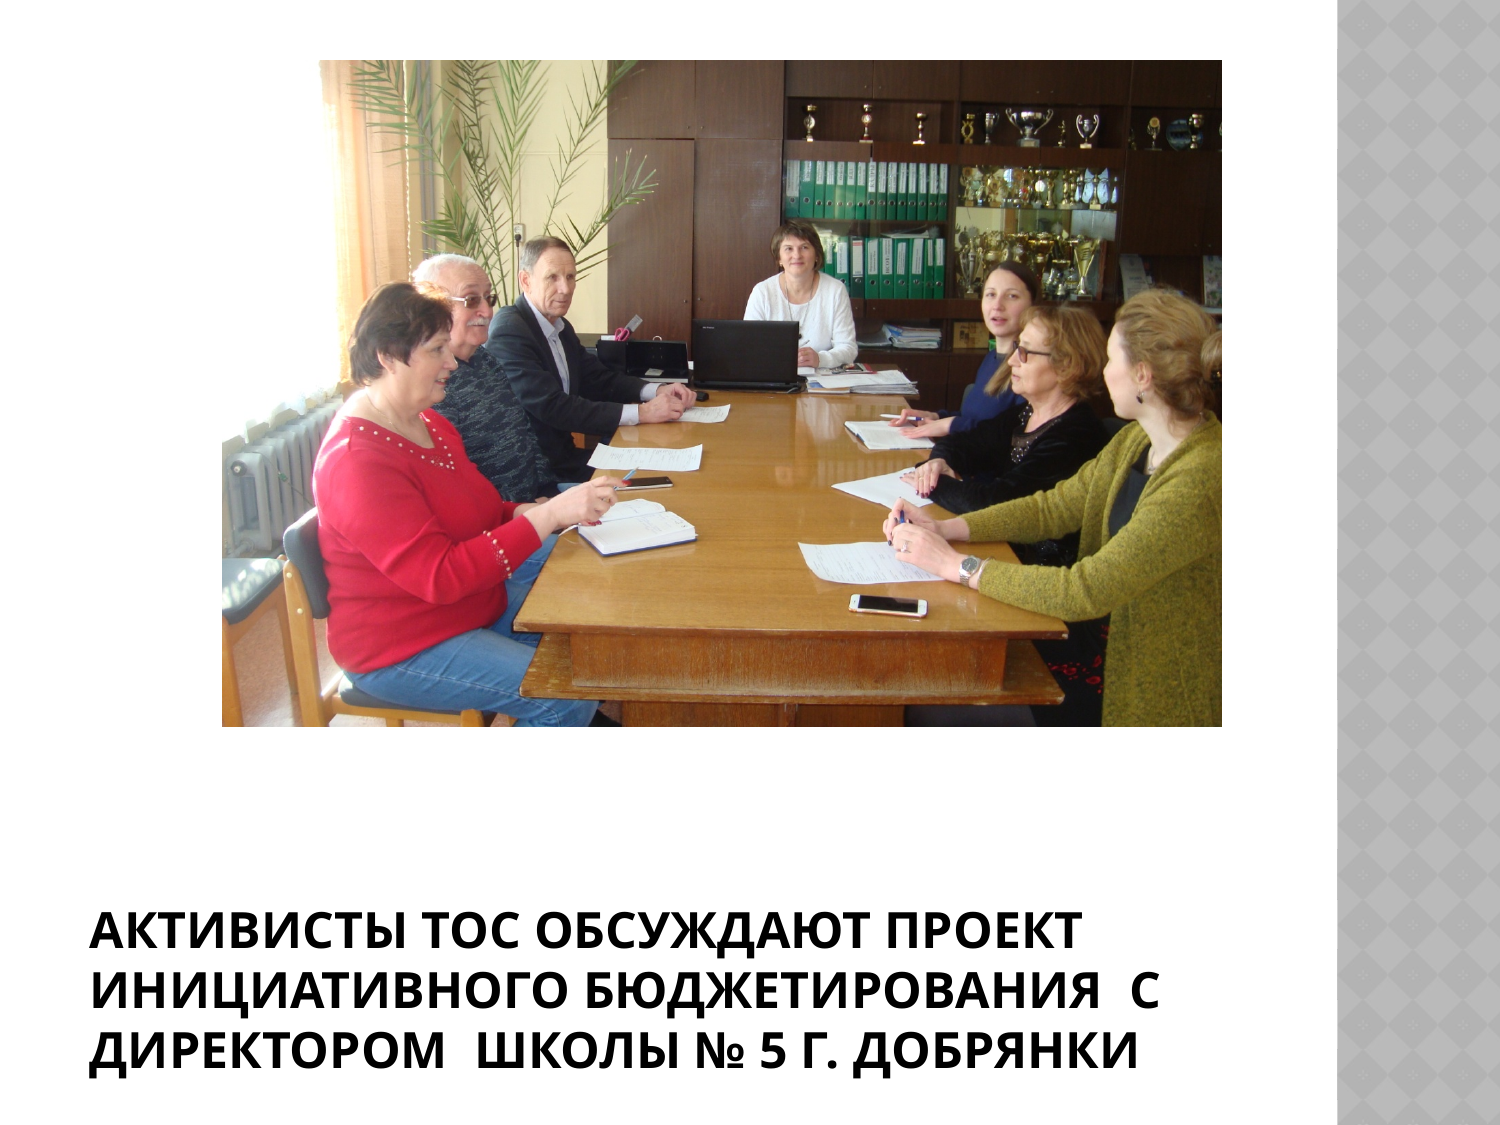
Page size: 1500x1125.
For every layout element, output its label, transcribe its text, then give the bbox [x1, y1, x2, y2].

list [222, 59, 1223, 727]
title Активисты ТОС Обсуждают проект инициативного бюджетирования с директором школы № 5 г. Добрянки [82, 890, 1270, 1079]
